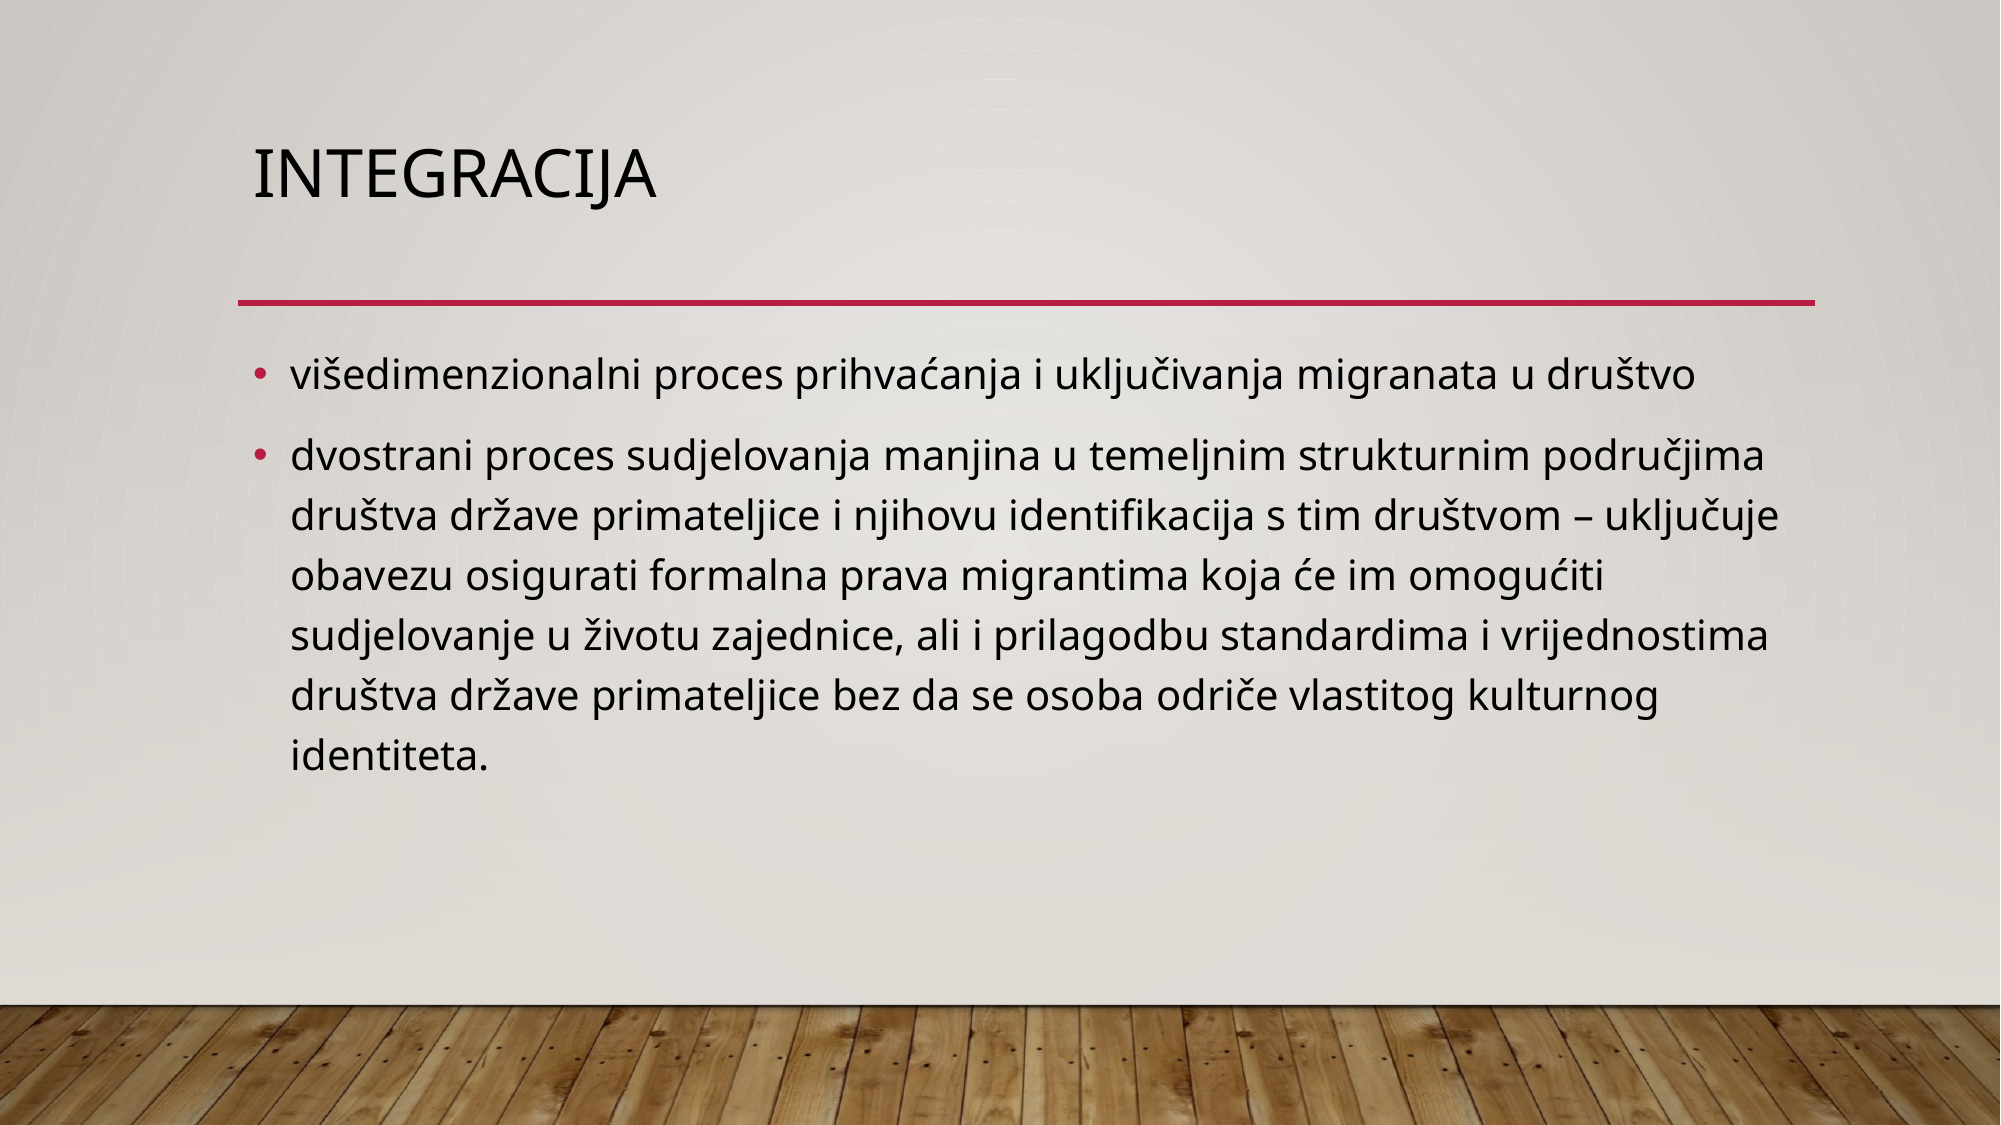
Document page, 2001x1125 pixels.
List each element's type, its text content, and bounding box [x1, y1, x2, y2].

title integracija [238, 131, 1814, 305]
list višedimenzionalni proces prihvaćanja i uključivanja migranata u društvo dvostrani proces sudjelovanja manjina u temeljnim strukturnim područjima društva države primateljice i njihovu identifikacija s tim društvom – uključuje obavezu osigurati formalna prava migrantima koja će im omogućiti sudjelovanje u životu zajednice, ali i prilagodbu standardima i vrijednostima društva države primateljice bez da se osoba odriče vlastitog kulturnog identiteta. [238, 330, 1814, 897]
picture [0, 1005, 2000, 1125]
